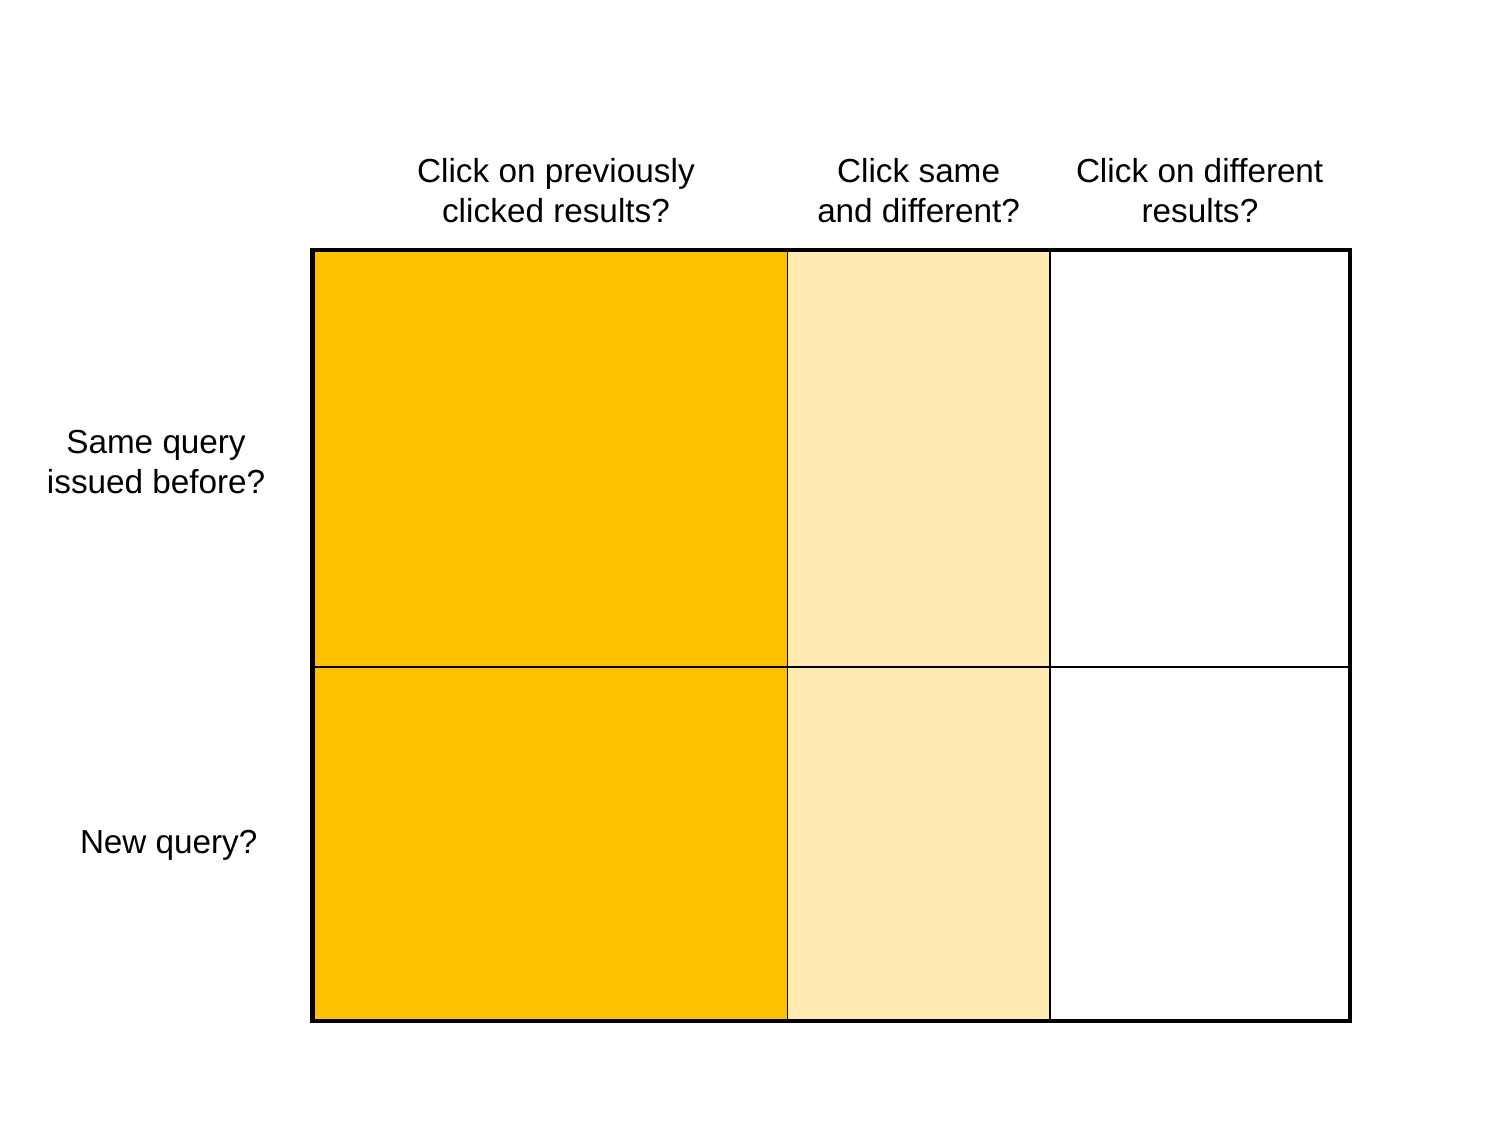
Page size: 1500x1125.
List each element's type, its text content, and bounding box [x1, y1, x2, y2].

text_box Same query issued before? [0, 412, 313, 507]
table_cell [1051, 668, 1348, 1019]
table_header [788, 252, 1049, 666]
text_box Click same and different? [799, 141, 1038, 237]
table_header [315, 252, 787, 666]
text_box Click on previously clicked results? [374, 141, 738, 237]
text_box New query? [24, 812, 313, 868]
table_cell [788, 668, 1049, 1019]
text_box Click on different results? [1049, 141, 1350, 237]
table_cell [315, 668, 787, 1019]
table_header [1051, 252, 1348, 666]
